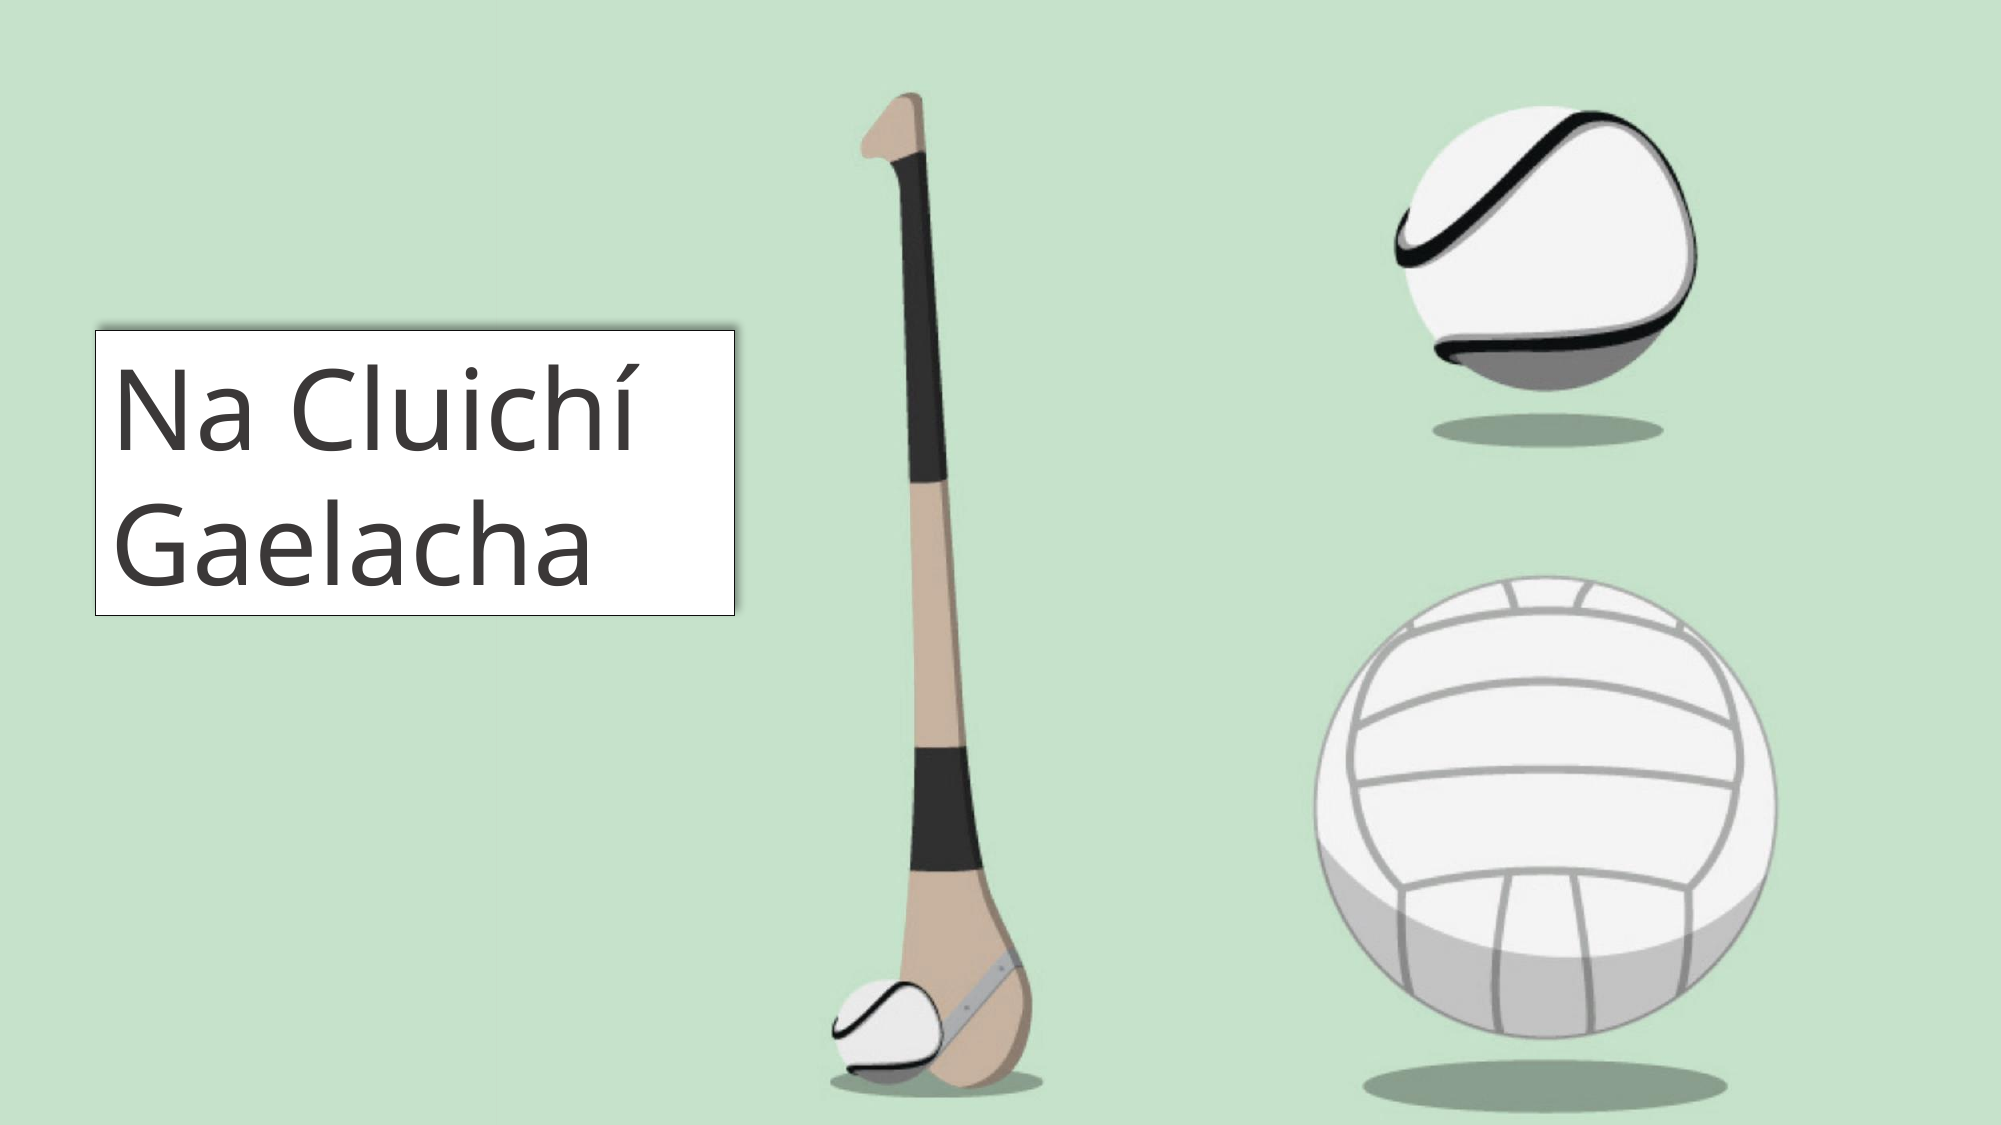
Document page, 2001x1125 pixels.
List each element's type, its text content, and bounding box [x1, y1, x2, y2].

text_box Na Cluichí Gaelacha [95, 330, 495, 616]
picture [495, 0, 2001, 1125]
